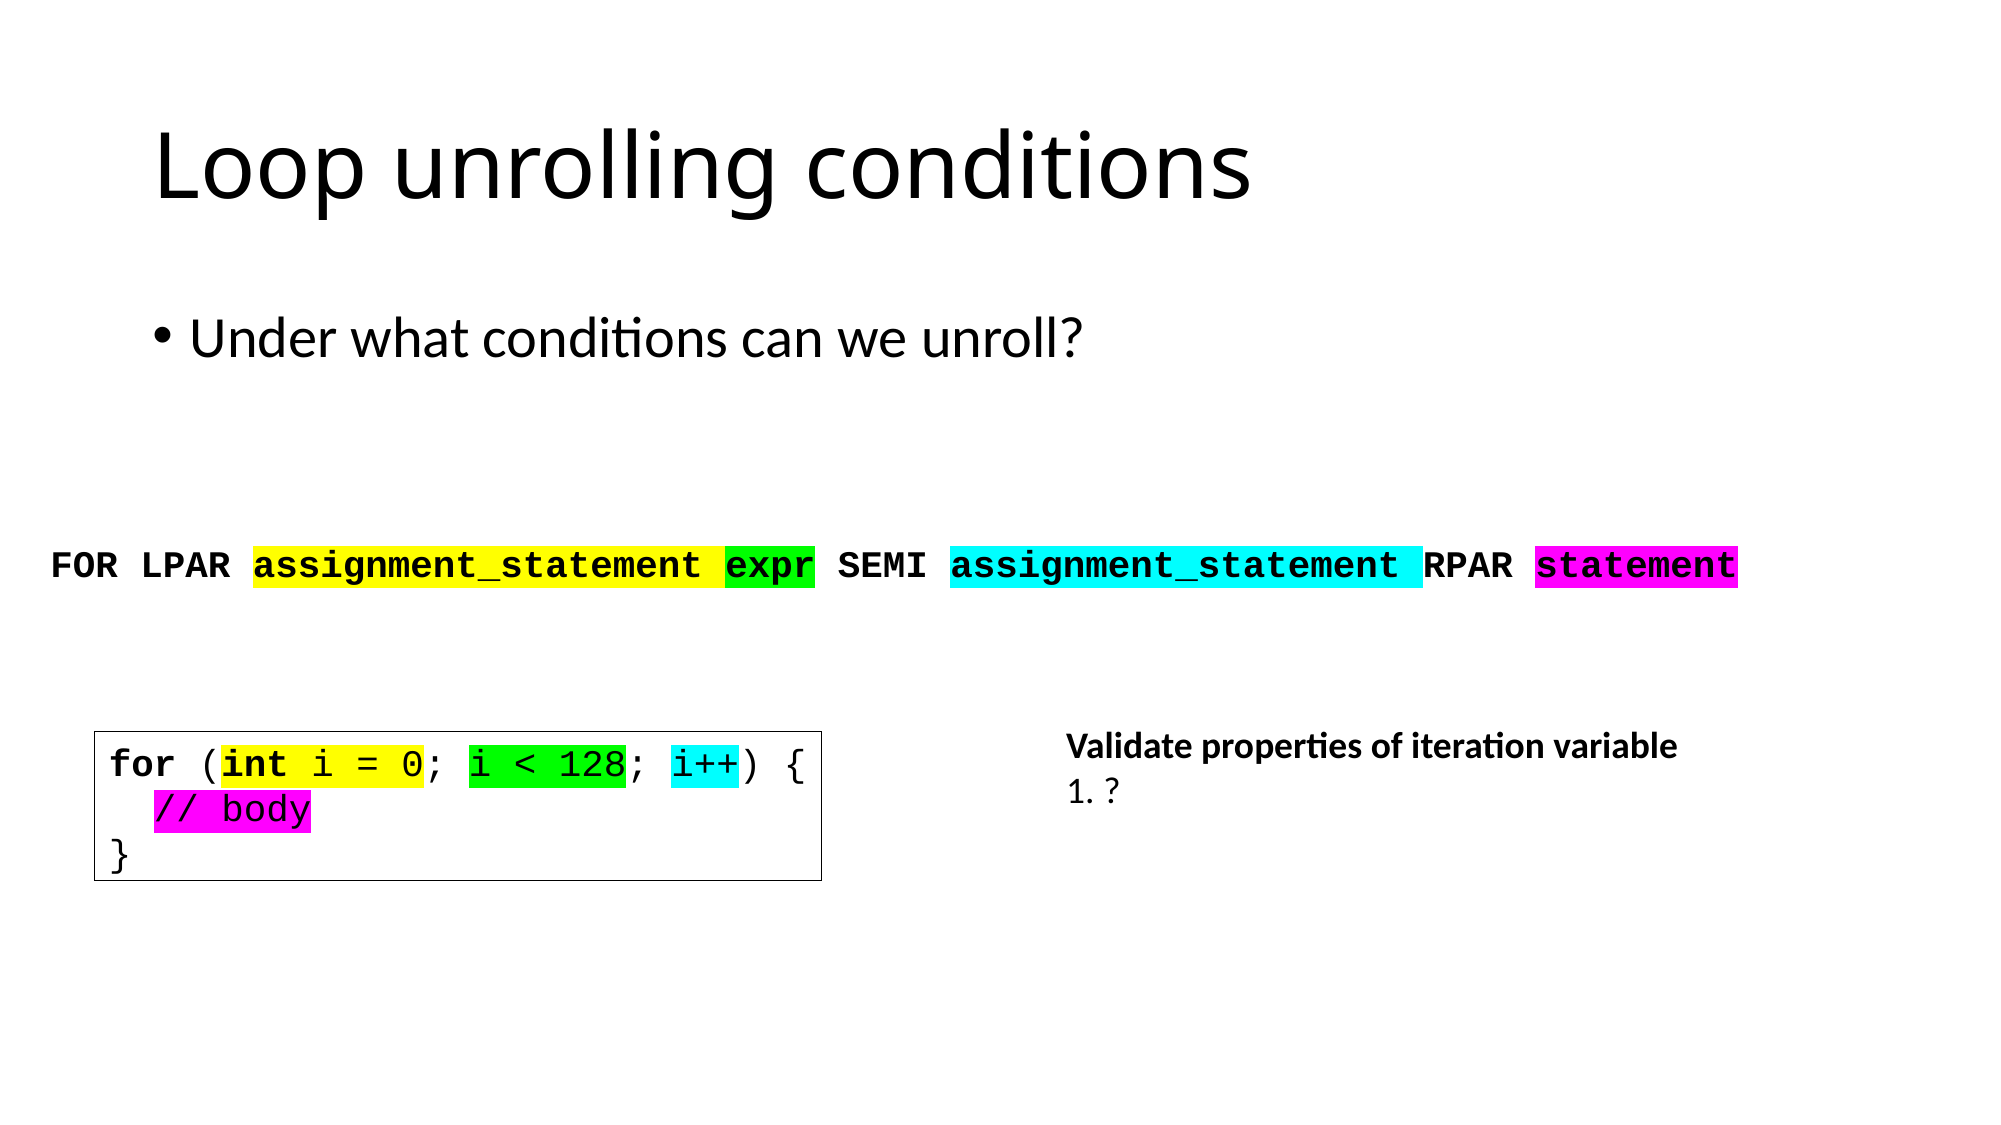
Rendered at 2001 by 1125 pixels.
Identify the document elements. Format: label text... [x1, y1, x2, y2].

text_box for (int i = 0; i < 128; i++) { // body } [94, 731, 822, 881]
text_box Validate properties of iteration variable 1. ? [1051, 713, 1975, 818]
list Under what conditions can we unroll? [137, 299, 1863, 489]
title Loop unrolling conditions [137, 59, 1863, 278]
text_box FOR LPAR assignment_statement expr SEMI assignment_statement RPAR statement [35, 532, 1774, 592]
